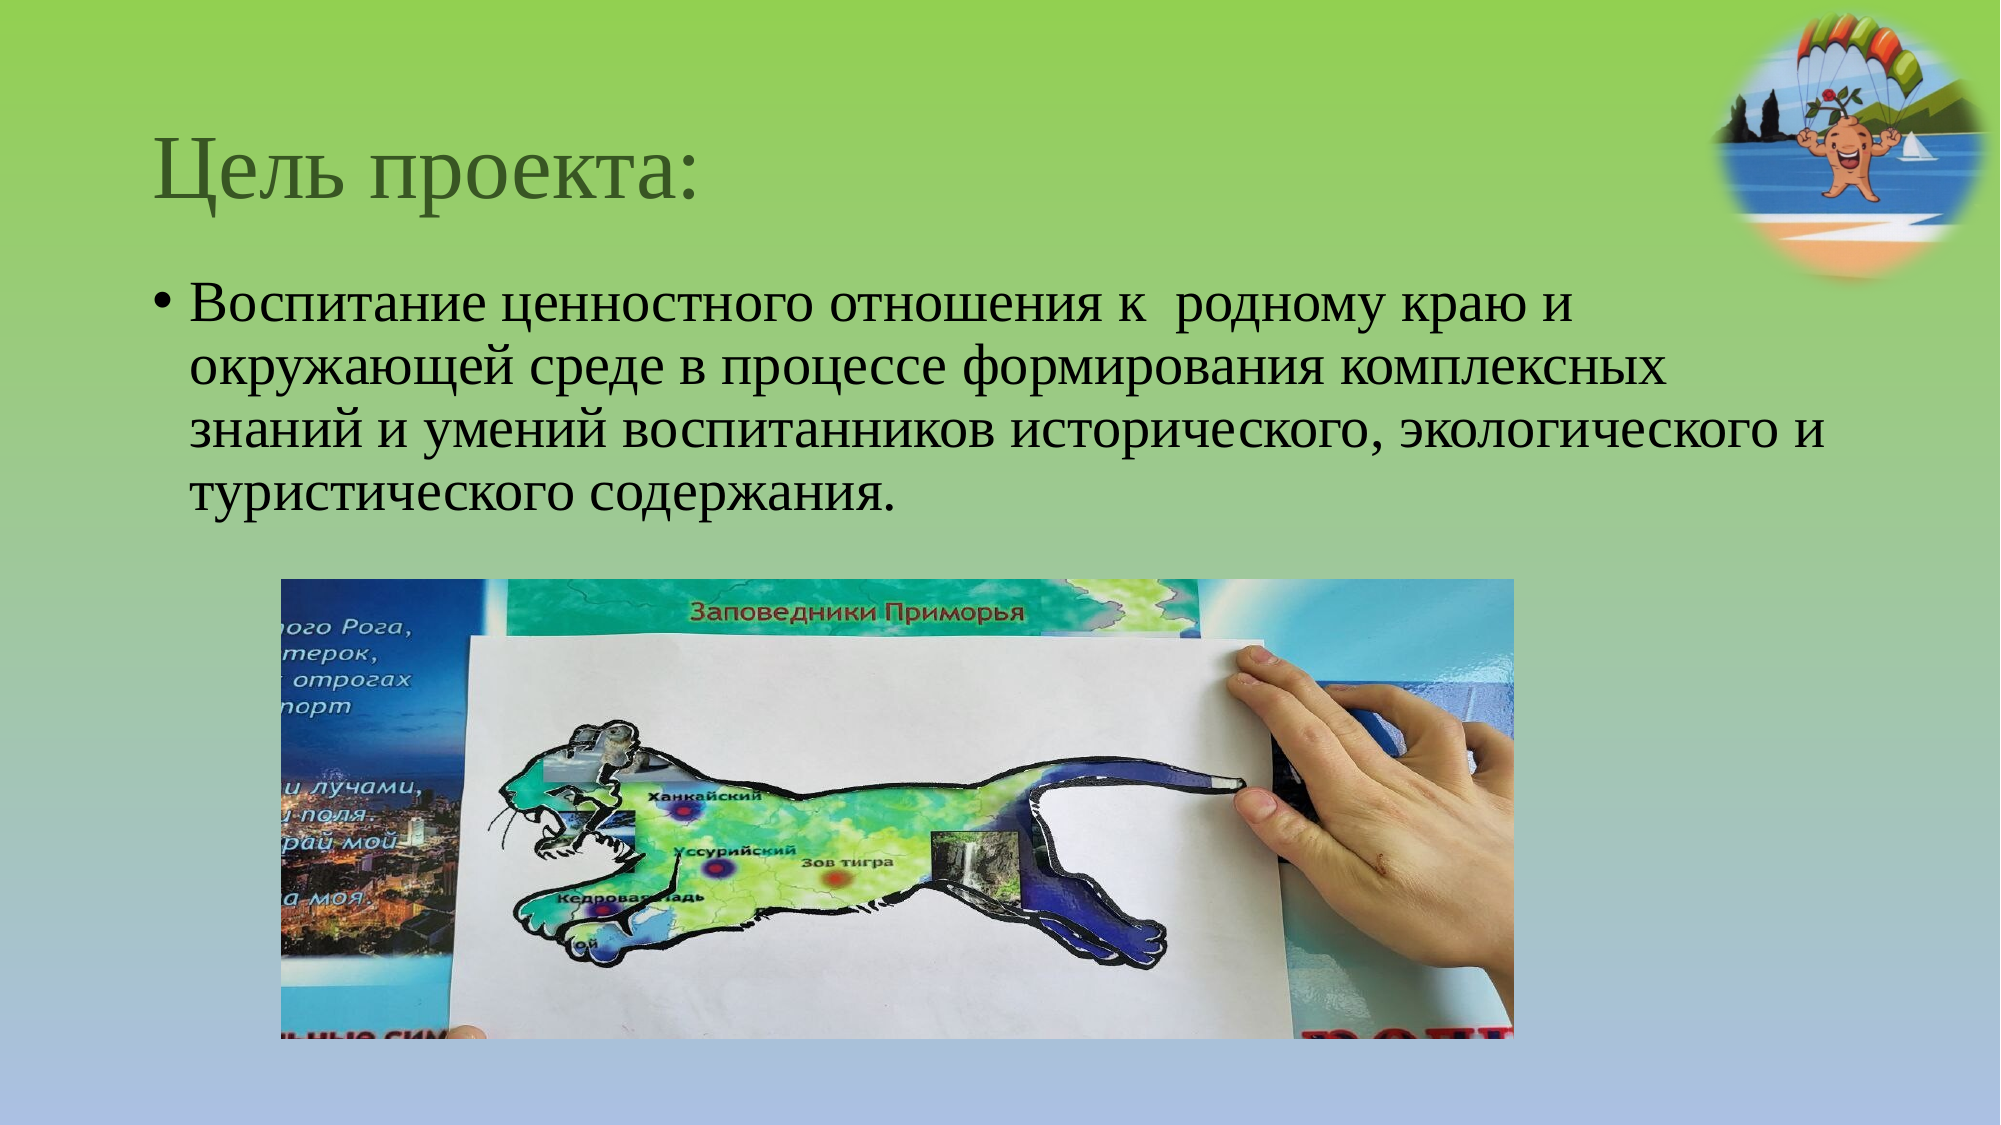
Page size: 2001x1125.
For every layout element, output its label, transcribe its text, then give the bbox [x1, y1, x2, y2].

picture [1702, 0, 2000, 297]
picture [281, 579, 1514, 1039]
list Воспитание ценностного отношения к родному краю и окружающей среде в процессе формирования комплексных знаний и умений воспитанников исторического, экологического и туристического содержания. [137, 263, 1863, 1014]
title Цель проекта: [137, 59, 1702, 263]
